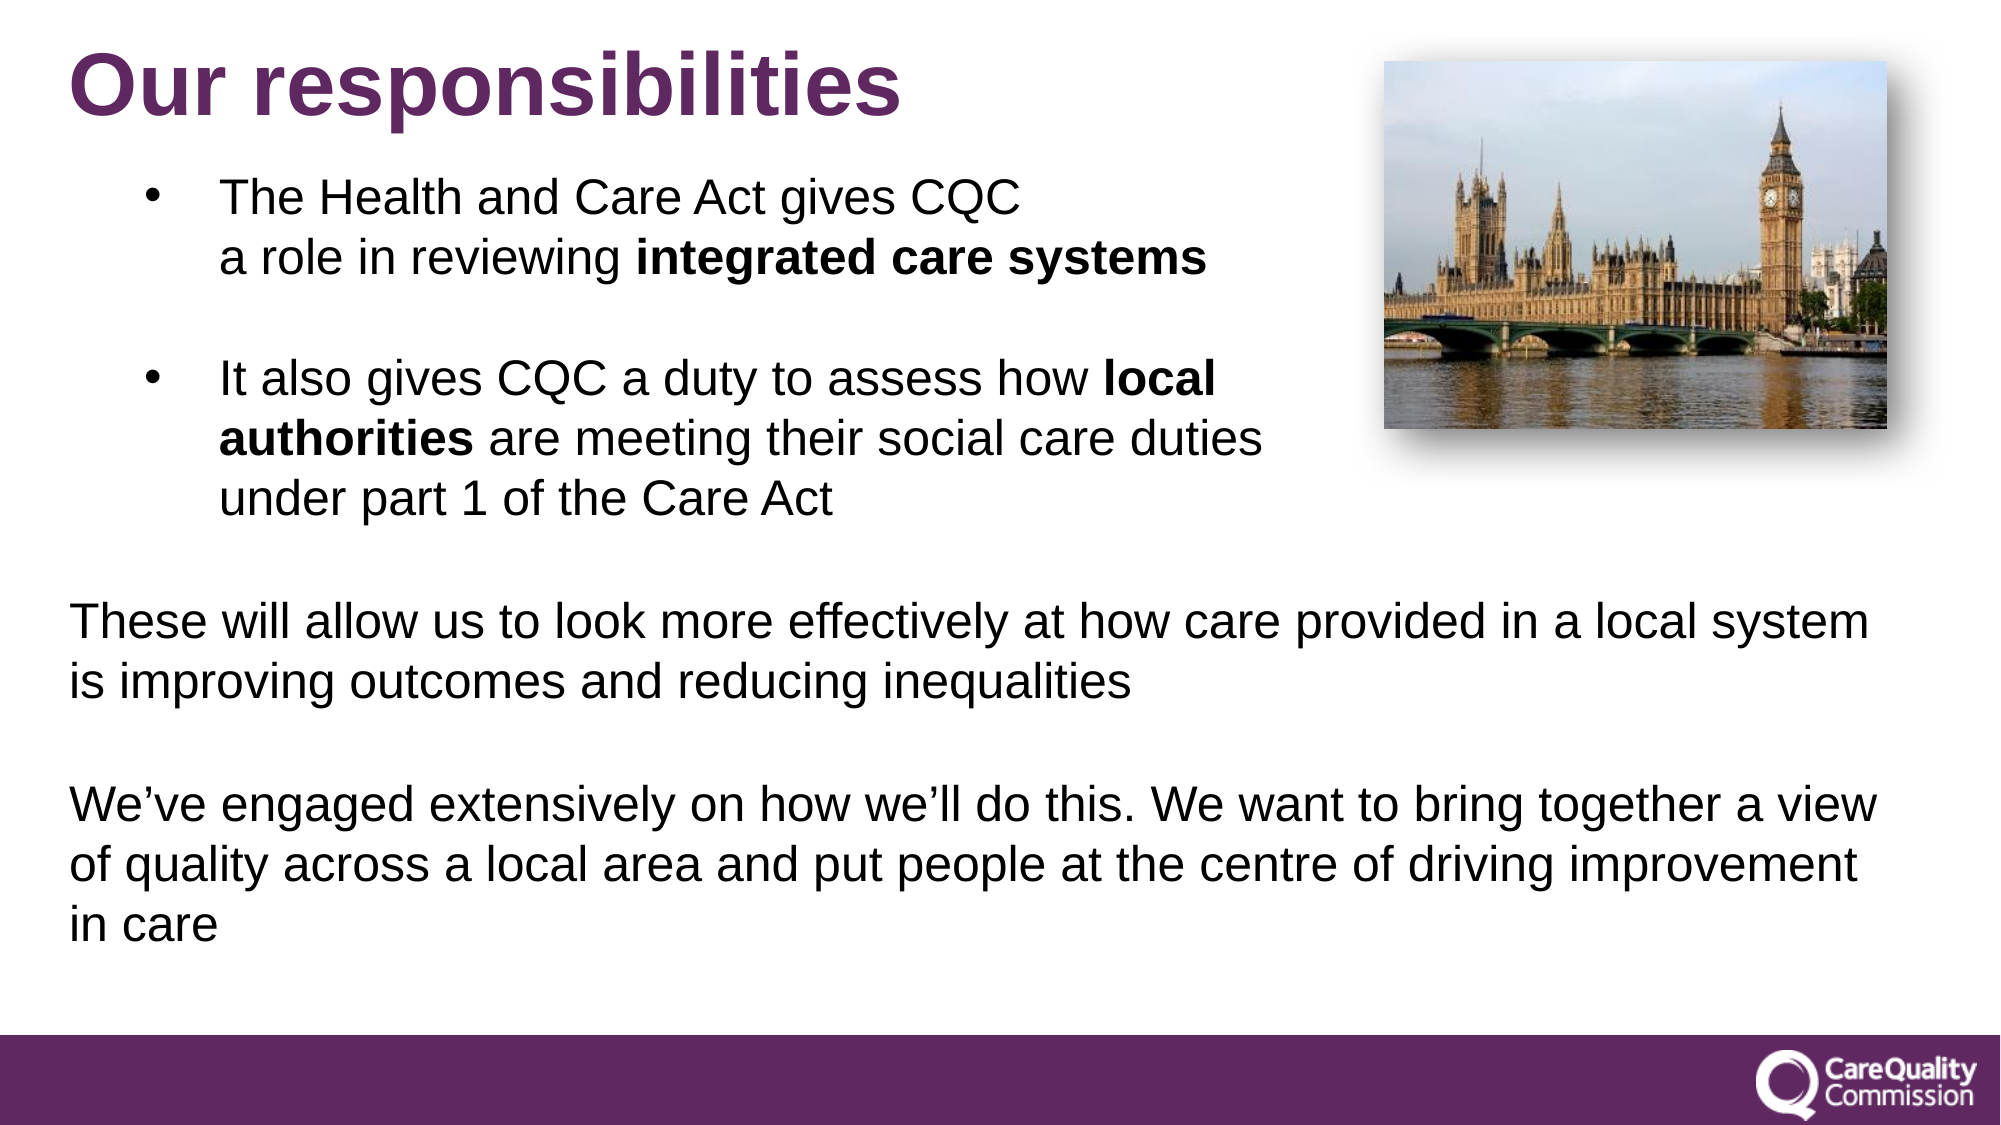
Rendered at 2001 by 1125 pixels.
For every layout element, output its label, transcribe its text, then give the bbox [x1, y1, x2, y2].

picture [1384, 61, 1888, 429]
text_box The Health and Care Act gives CQC a role in reviewing integrated care systems It also gives CQC a duty to assess how local authorities are meeting their social care duties under part 1 of the Care Act These will allow us to look more effectively at how care provided in a local system is improving outcomes and reducing inequalities We’ve engaged extensively on how we’ll do this. We want to bring together a view of quality across a local area and put people at the centre of driving improvement in care [54, 156, 1913, 960]
picture [1756, 1050, 1977, 1121]
title Our responsibilities [54, 19, 1855, 156]
